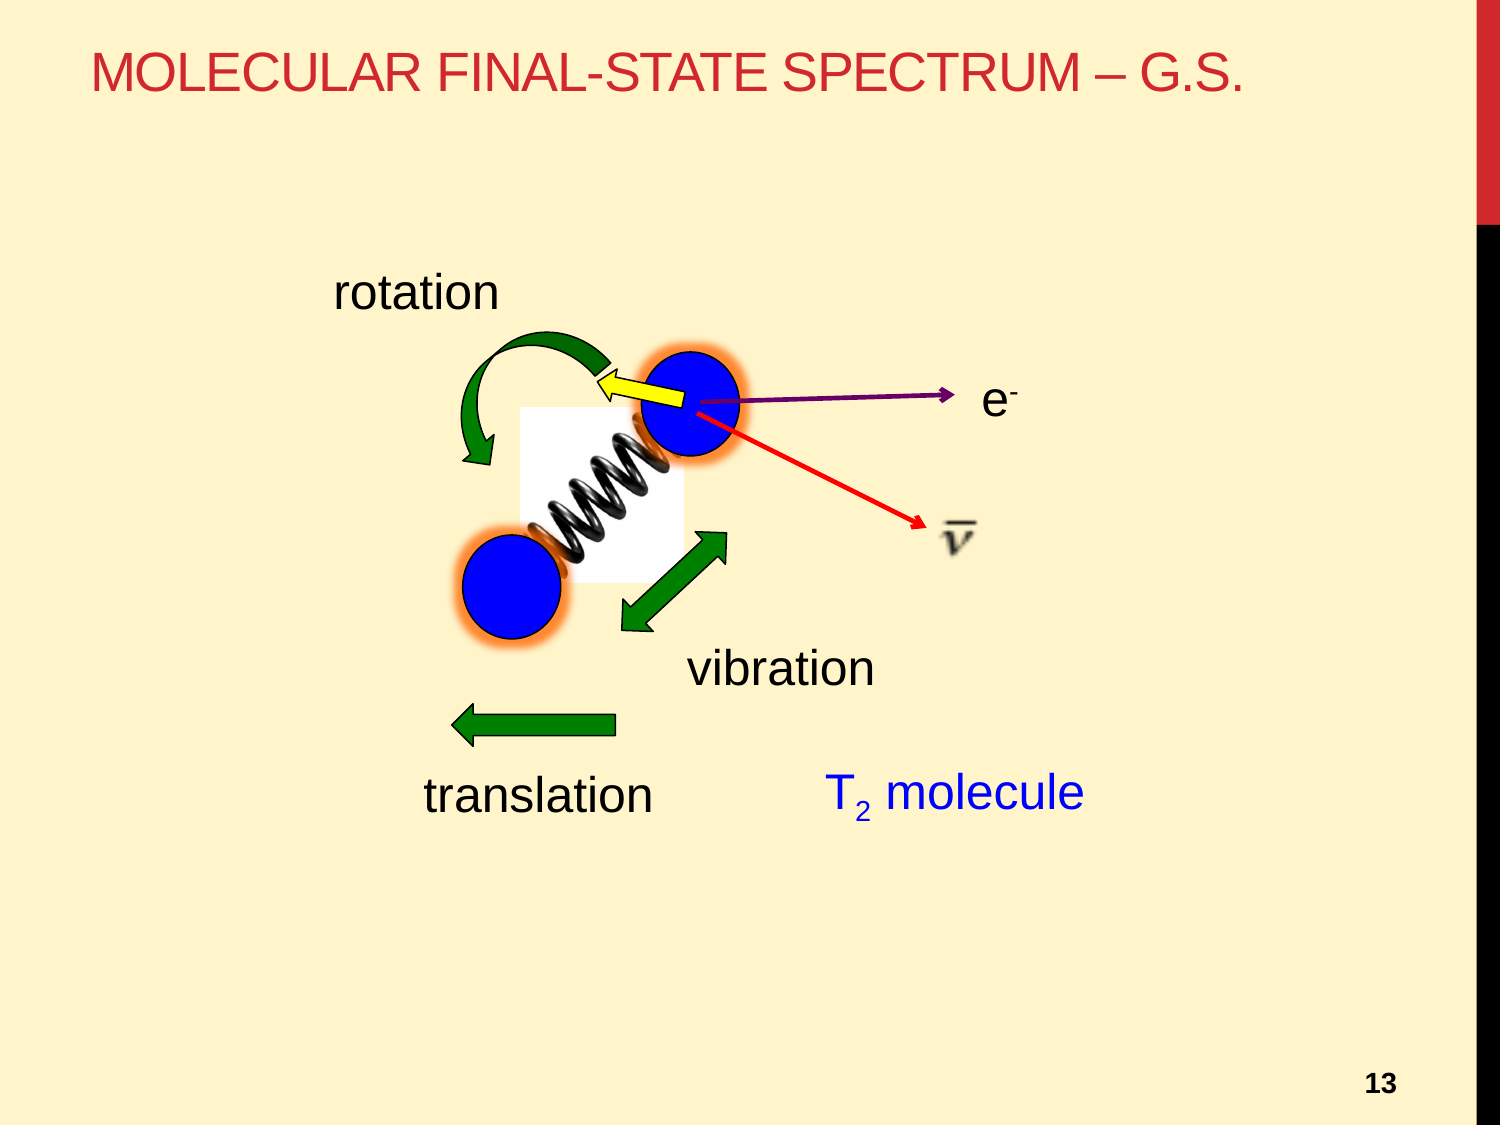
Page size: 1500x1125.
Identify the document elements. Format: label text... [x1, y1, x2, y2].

title Molecular final-state spectrum – G.S. [75, 25, 1267, 111]
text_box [341, 251, 1068, 824]
slide_number 13 [1349, 1052, 1461, 1112]
